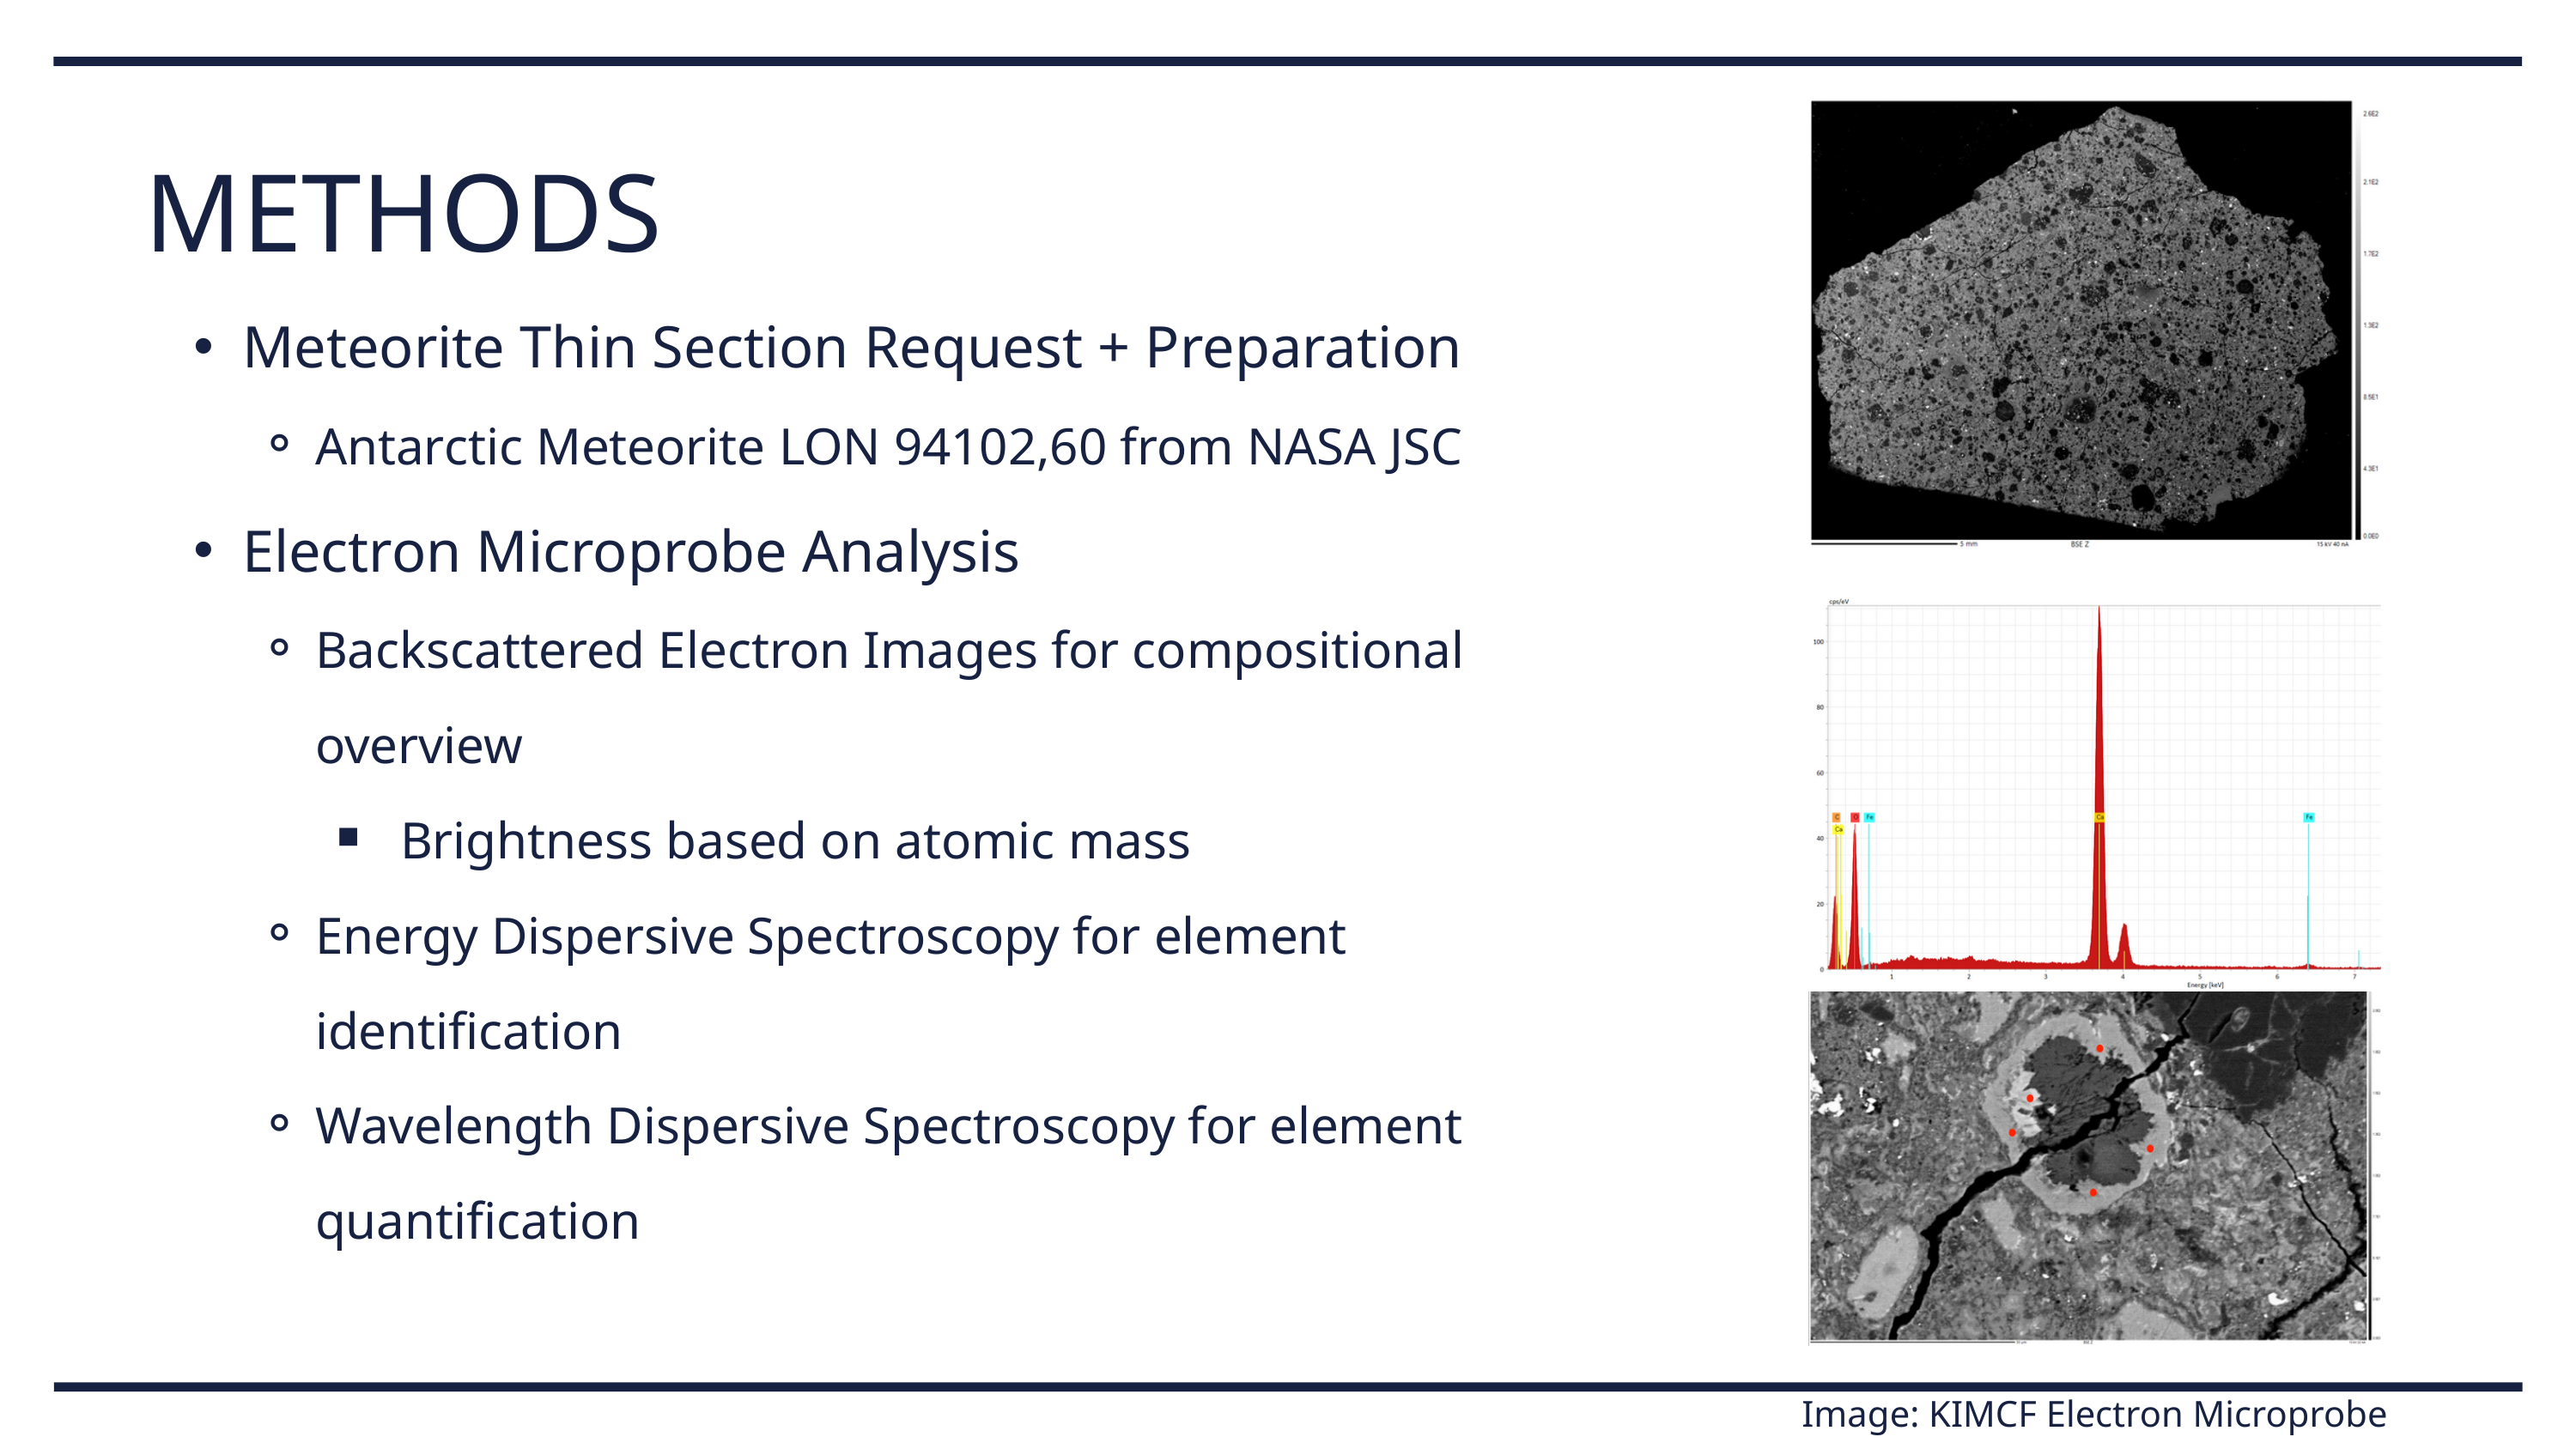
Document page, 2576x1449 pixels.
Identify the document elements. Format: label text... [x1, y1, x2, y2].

picture [1808, 593, 2381, 1347]
text_box METHODS [144, 144, 1639, 274]
text_box Meteorite Thin Section Request + Preparation Antarctic Meteorite LON 94102,60 from NASA JSC Electron Microprobe Analysis Backscattered Electron Images for compositional overview Brightness based on atomic mass Energy Dispersive Spectroscopy for element identification Wavelength Dispersive Spectroscopy for element quantification [144, 270, 1605, 1427]
text_box [53, 1382, 144, 1392]
text_box [53, 57, 2523, 66]
text_box Image: KIMCF Electron Microprobe [1728, 1391, 2462, 1435]
text_box [1605, 1382, 2523, 1392]
picture [1808, 99, 2381, 558]
